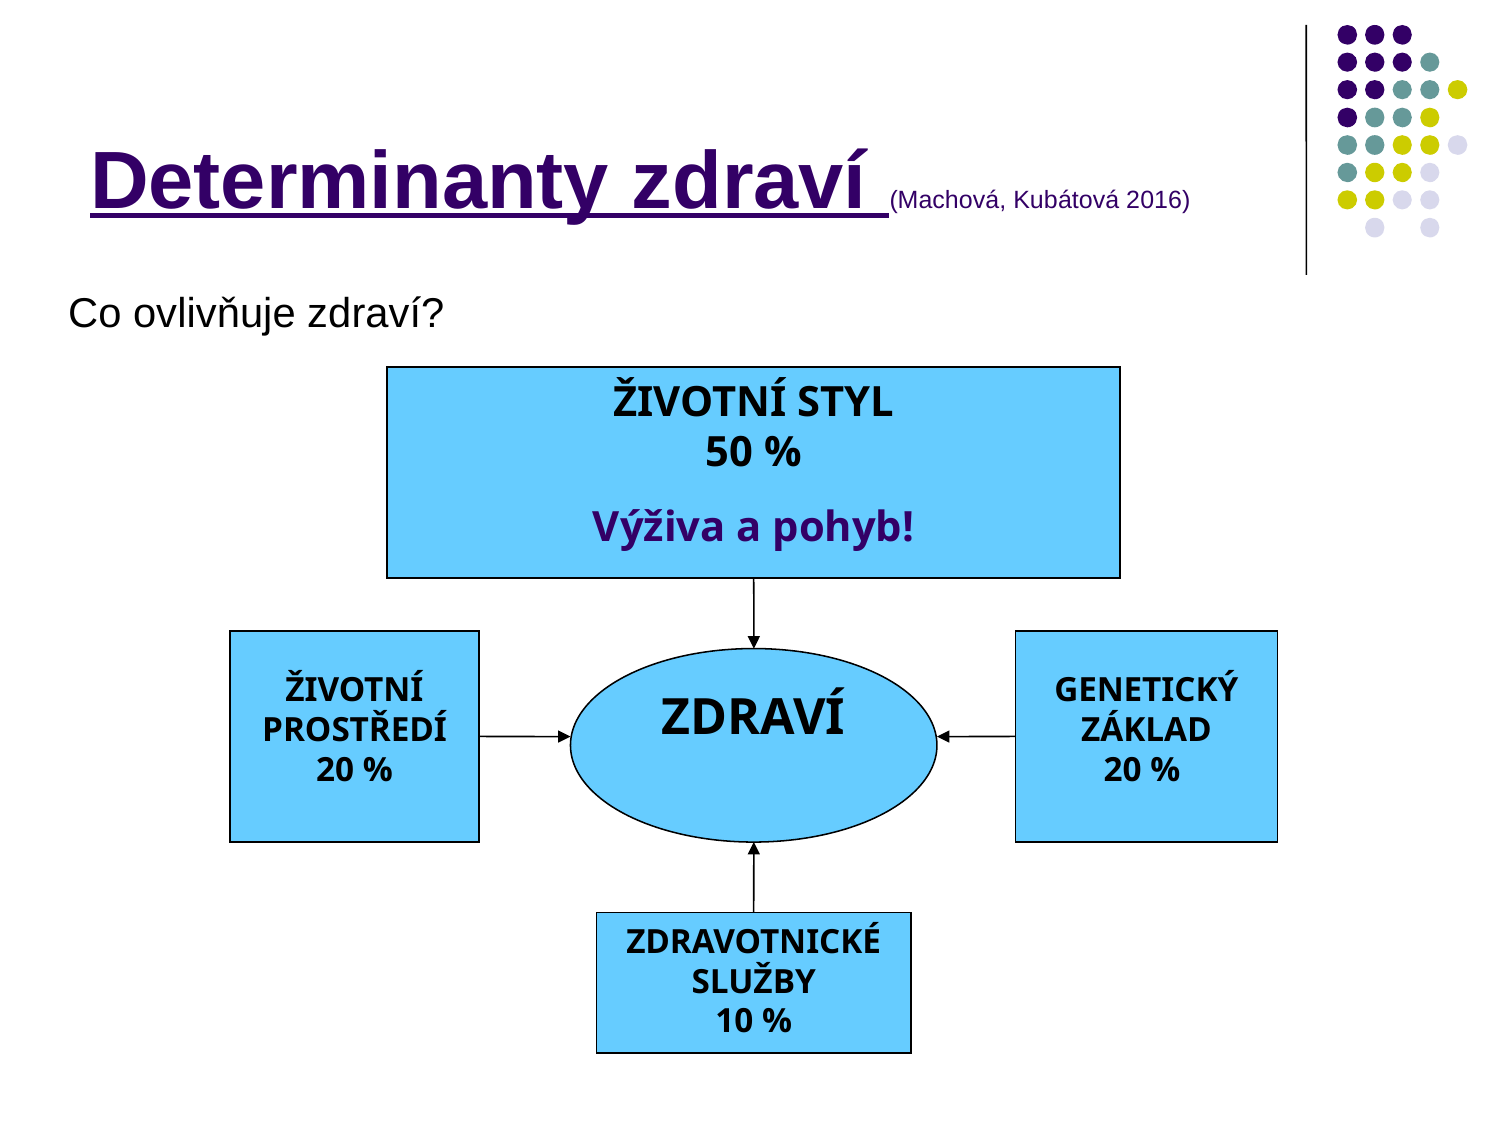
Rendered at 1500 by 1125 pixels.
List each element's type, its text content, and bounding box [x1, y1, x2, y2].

title Determinanty zdraví (Machová, Kubátová 2016) [75, 20, 1313, 220]
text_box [230, 314, 1278, 1106]
list Co ovlivňuje zdraví? [53, 220, 1404, 944]
